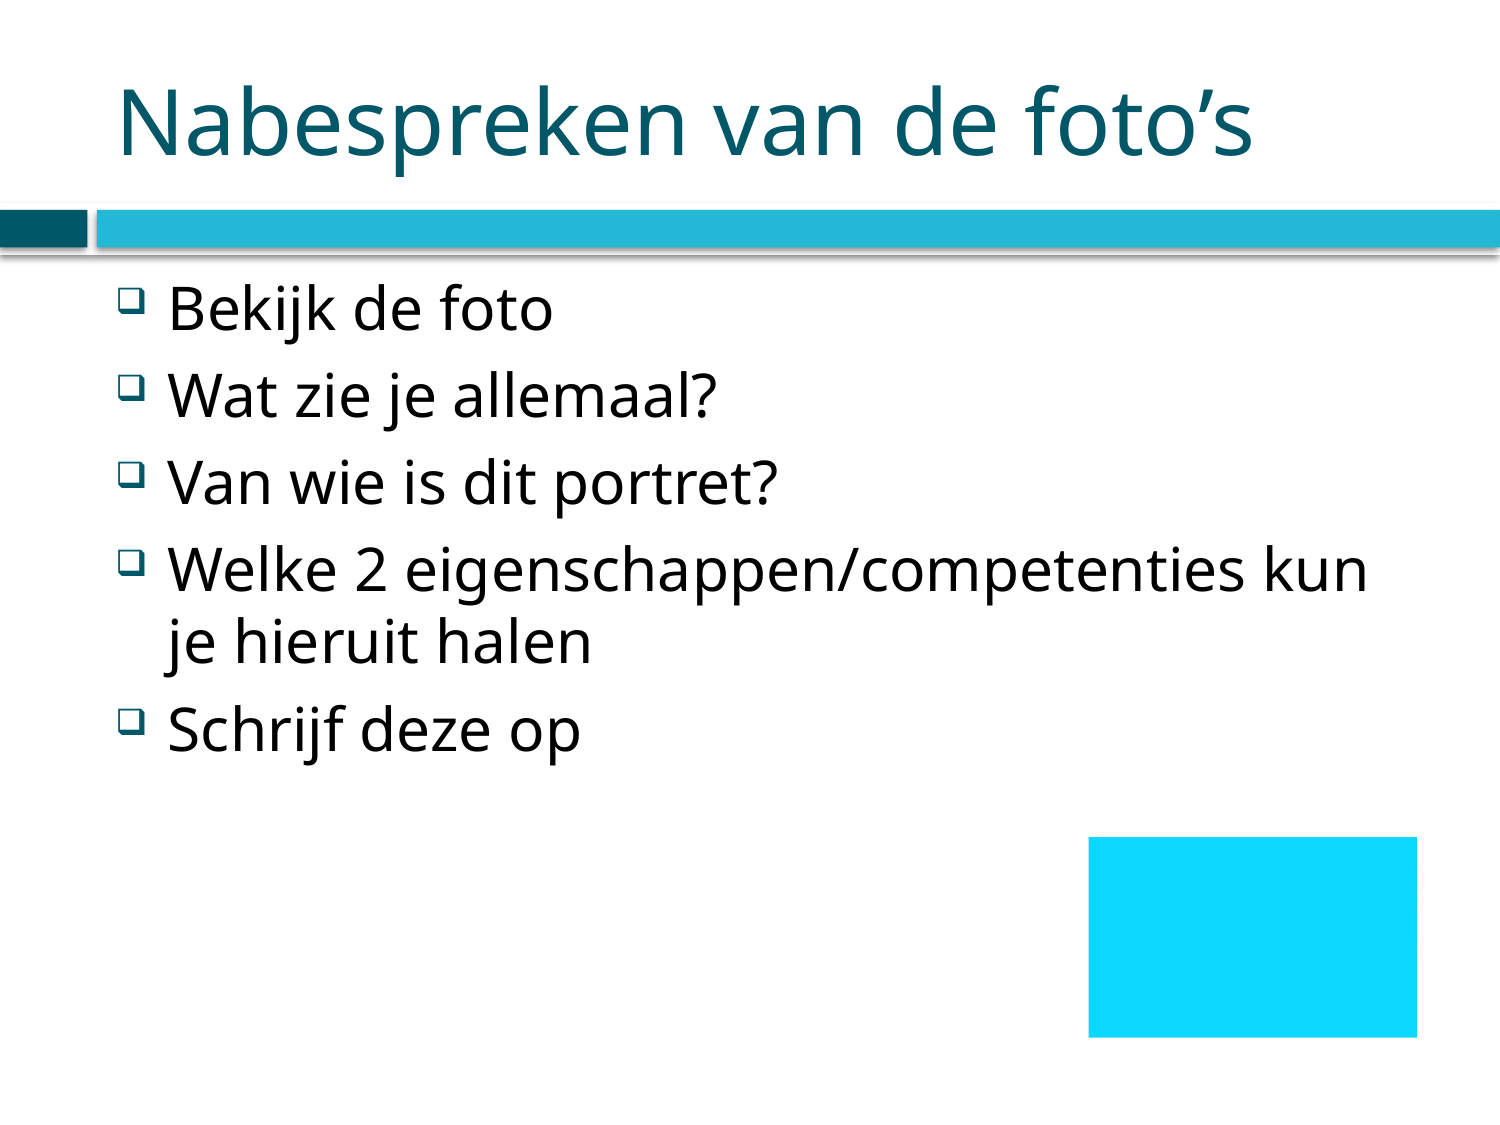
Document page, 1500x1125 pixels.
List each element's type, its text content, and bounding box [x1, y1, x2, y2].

list Bekijk de foto Wat zie je allemaal? Van wie is dit portret? Welke 2 eigenschappen/competenties kun je hieruit halen Schrijf deze op [100, 262, 1438, 1034]
title Nabespreken van de foto’s [100, 37, 1438, 200]
text_box [1088, 837, 1417, 1038]
